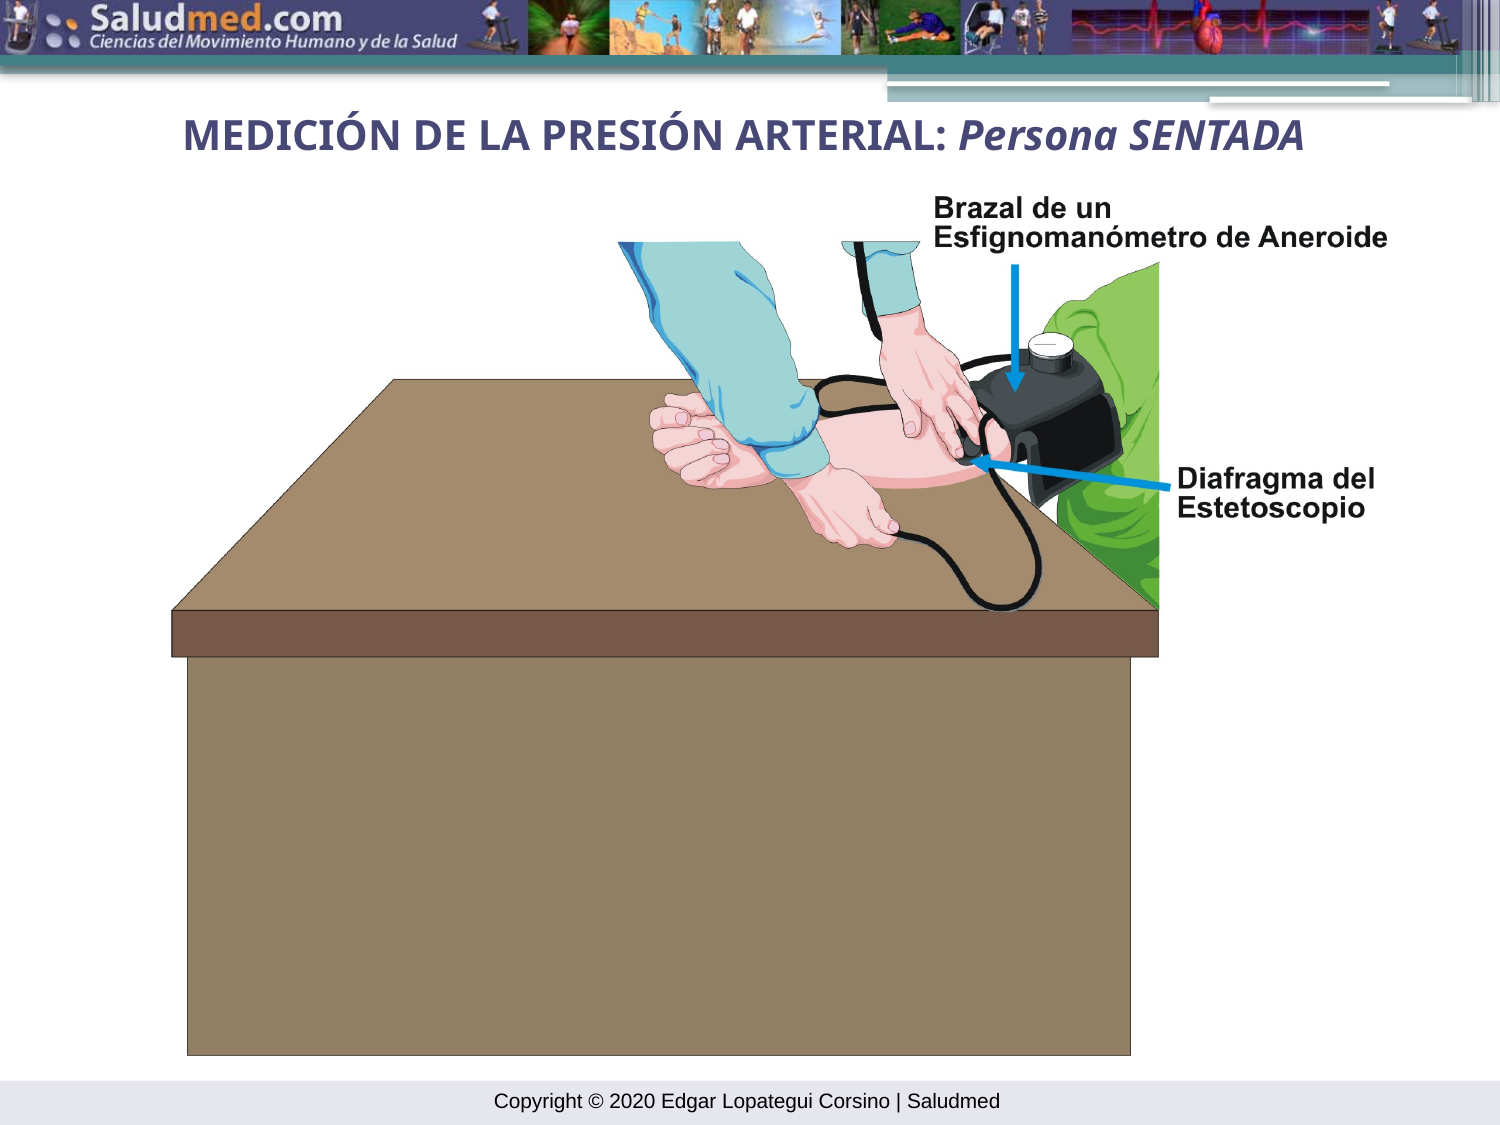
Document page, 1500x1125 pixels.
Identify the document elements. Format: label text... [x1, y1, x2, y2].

picture [170, 195, 1388, 1056]
text_box MEDICIÓN DE LA PRESIÓN ARTERIAL: Persona SENTADA [0, 101, 1495, 173]
picture [0, 0, 1460, 55]
